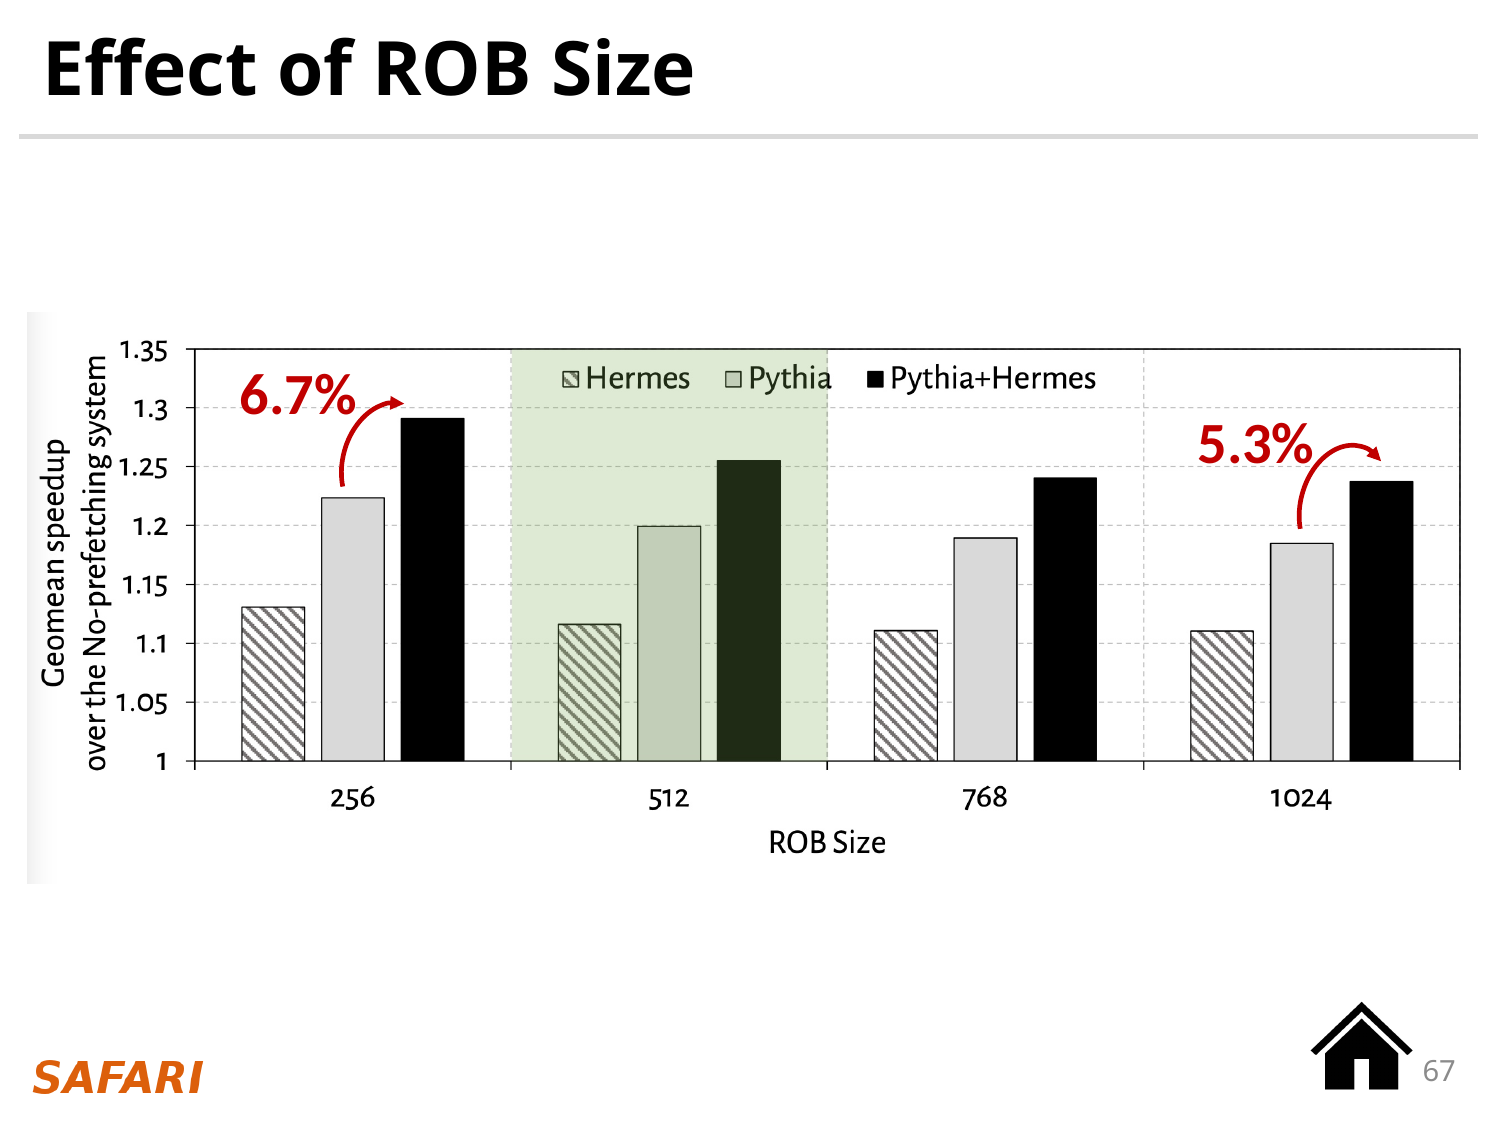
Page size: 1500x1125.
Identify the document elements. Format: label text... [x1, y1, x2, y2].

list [27, 312, 1487, 884]
title Effect of ROB Size [27, 21, 1487, 122]
picture [31, 1051, 209, 1104]
picture [1303, 987, 1420, 1104]
